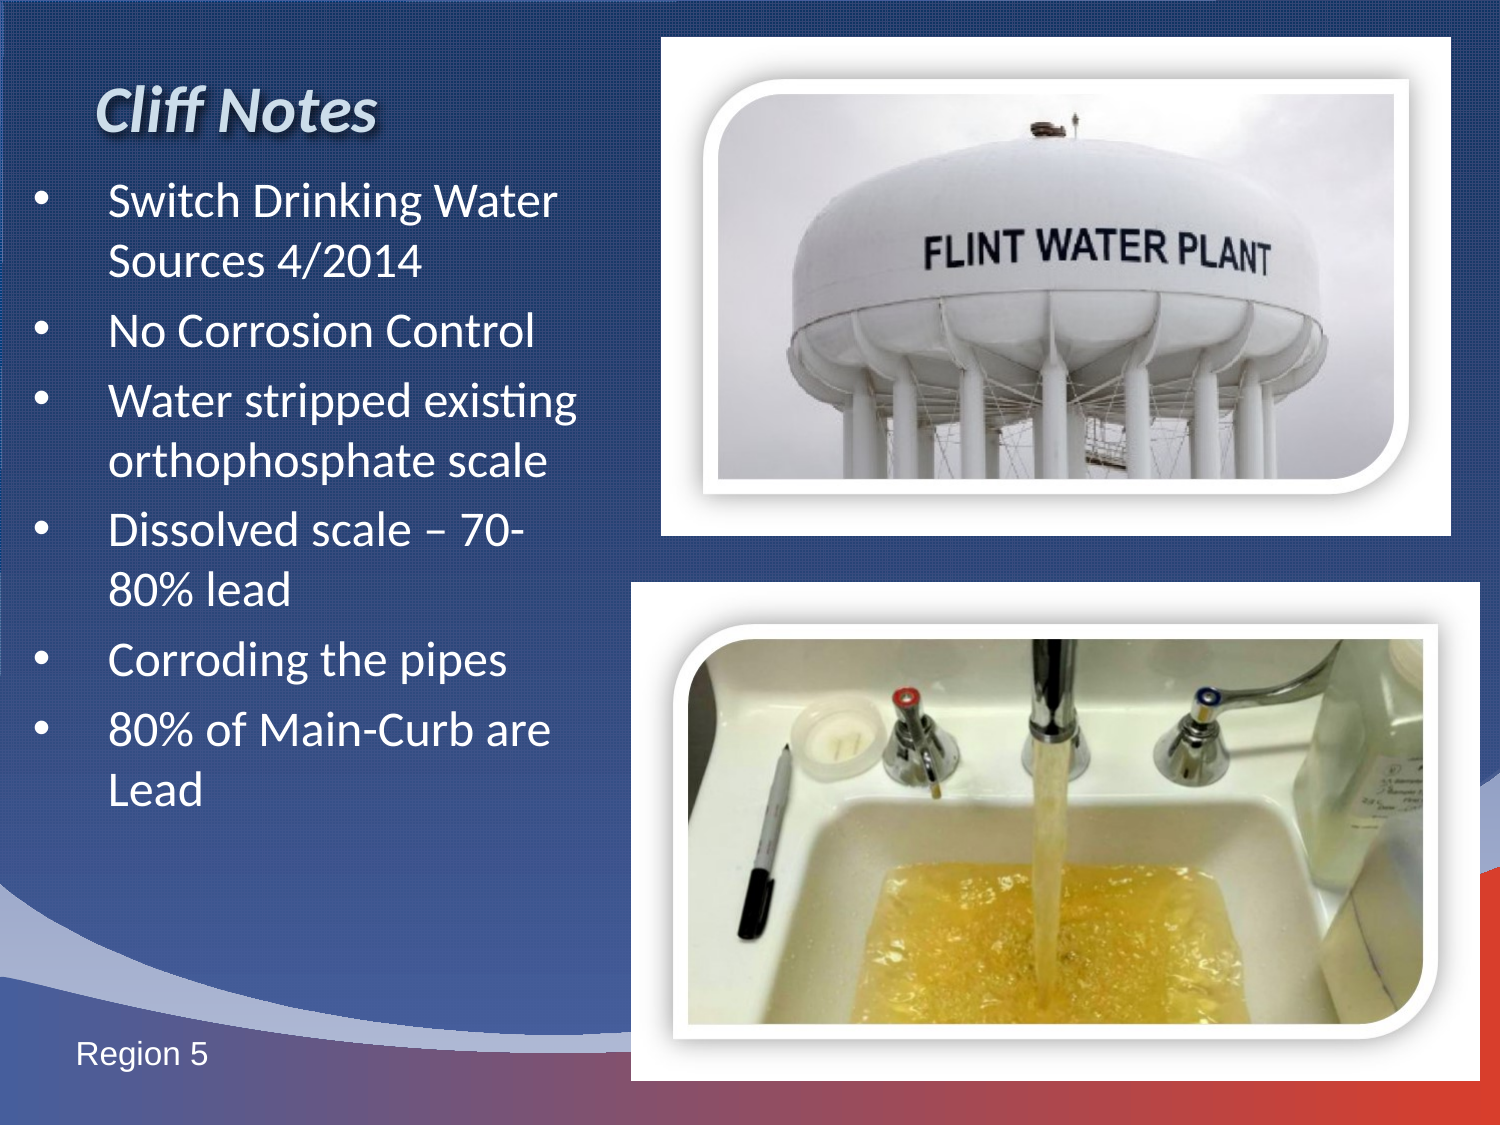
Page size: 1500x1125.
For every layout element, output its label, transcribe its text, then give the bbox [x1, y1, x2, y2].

text_box Cliff Notes [80, 66, 606, 154]
text_box Region 5 [60, 1024, 224, 1080]
picture [661, 37, 1451, 536]
picture [631, 582, 1481, 1081]
text_box Switch Drinking Water Sources 4/2014 No Corrosion Control Water stripped existing orthophosphate scale Dissolved scale – 70-80% lead Corroding the pipes 80% of Main-Curb are Lead [17, 159, 606, 963]
